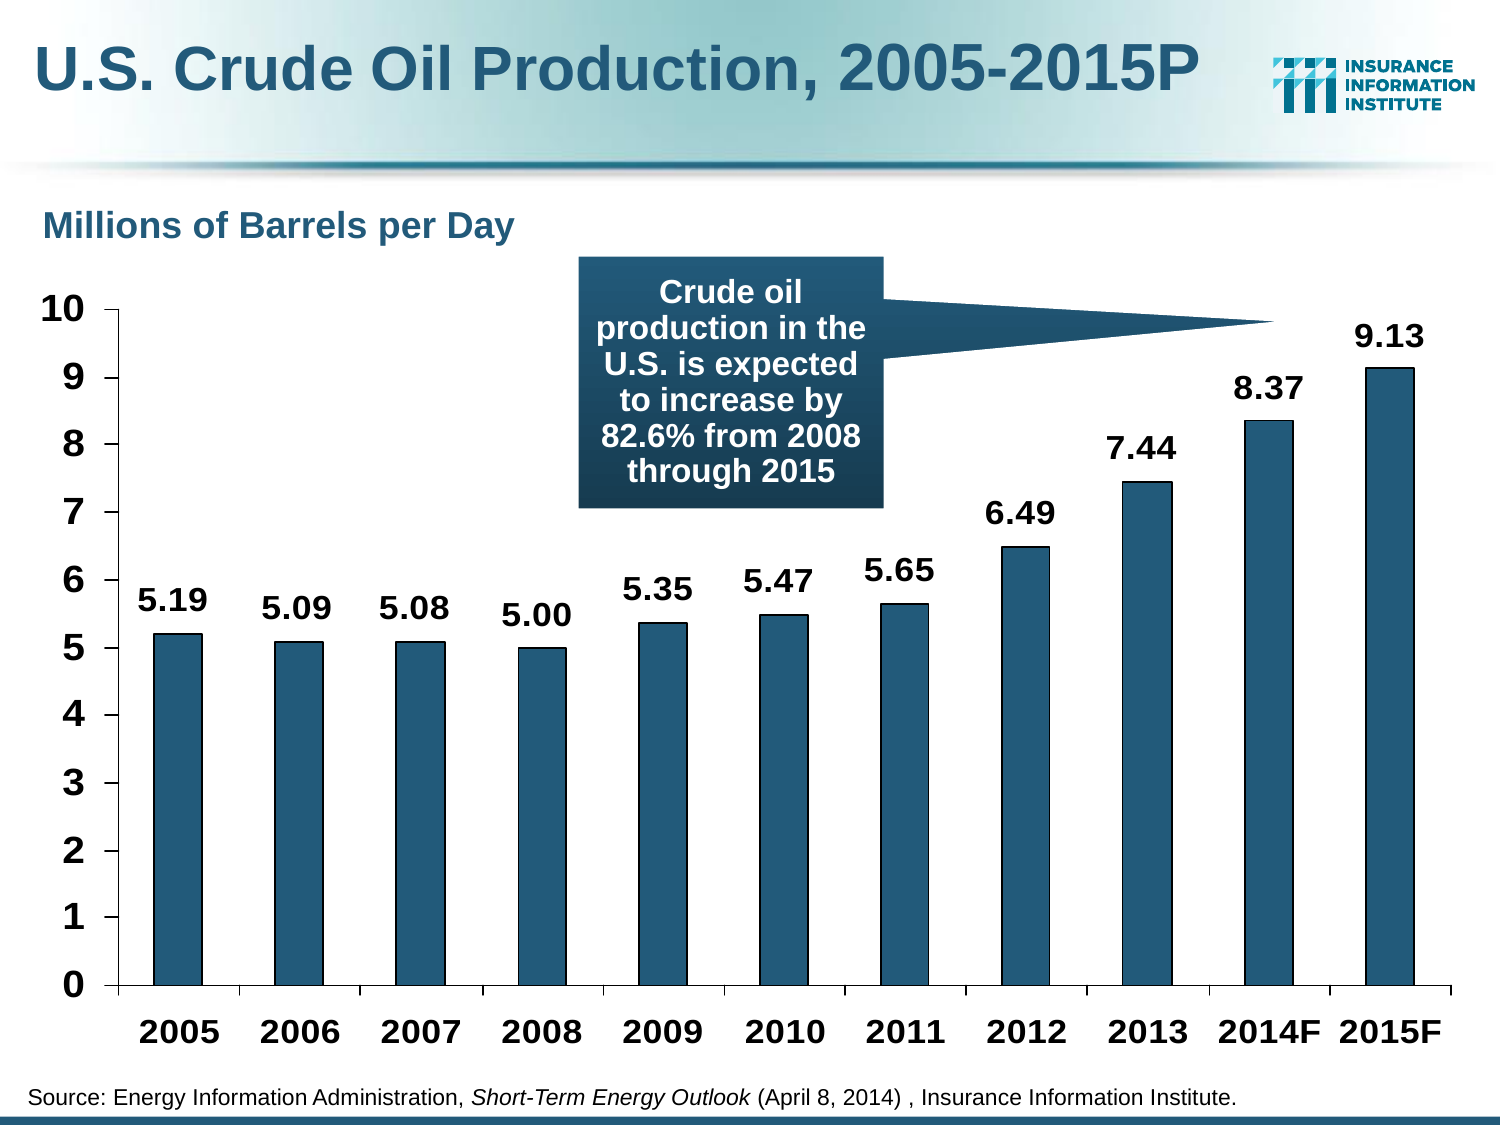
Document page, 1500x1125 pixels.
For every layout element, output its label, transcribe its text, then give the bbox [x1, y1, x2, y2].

title U.S. Crude Oil Production, 2005-2015P [27, 0, 1240, 138]
picture [0, 0, 1500, 189]
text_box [9, 254, 1475, 1125]
text_box Millions of Barrels per Day [27, 193, 891, 253]
